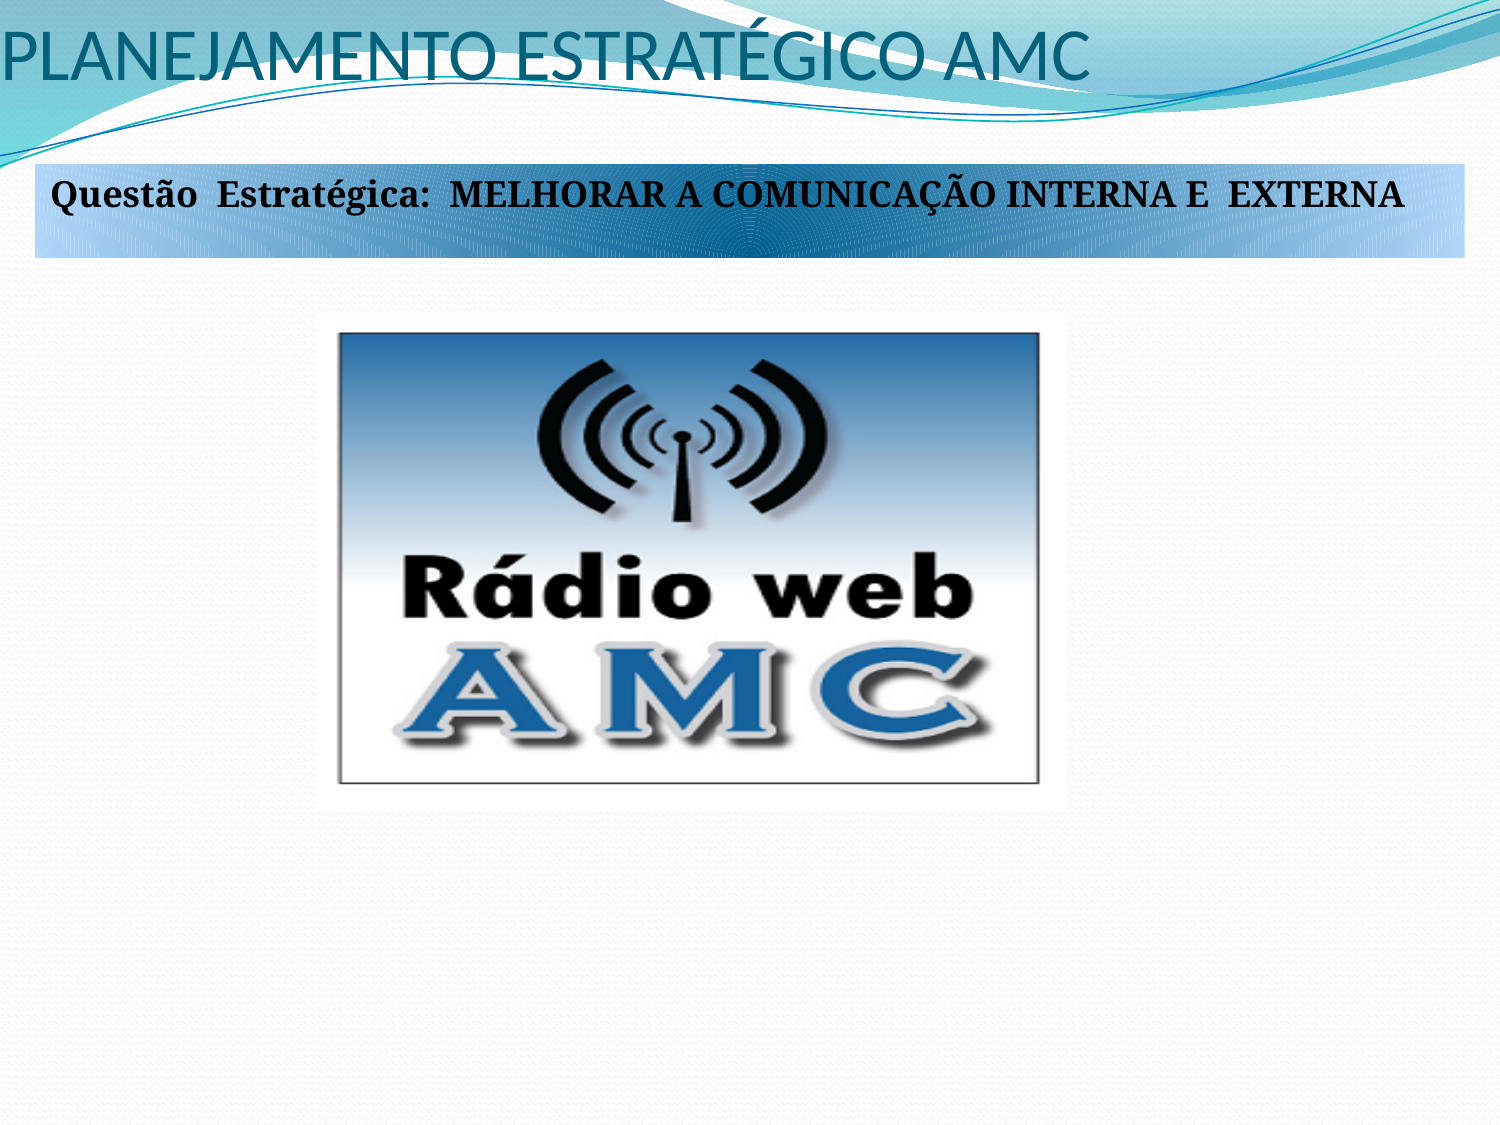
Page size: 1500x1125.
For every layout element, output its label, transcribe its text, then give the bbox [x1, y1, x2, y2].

title PLANEJAMENTO ESTRATÉGICO AMC [0, 0, 1350, 96]
list Questão Estratégica: MELHORAR A COMUNICAÇÃO INTERNA E EXTERNA [35, 164, 1465, 258]
picture [316, 314, 1067, 811]
